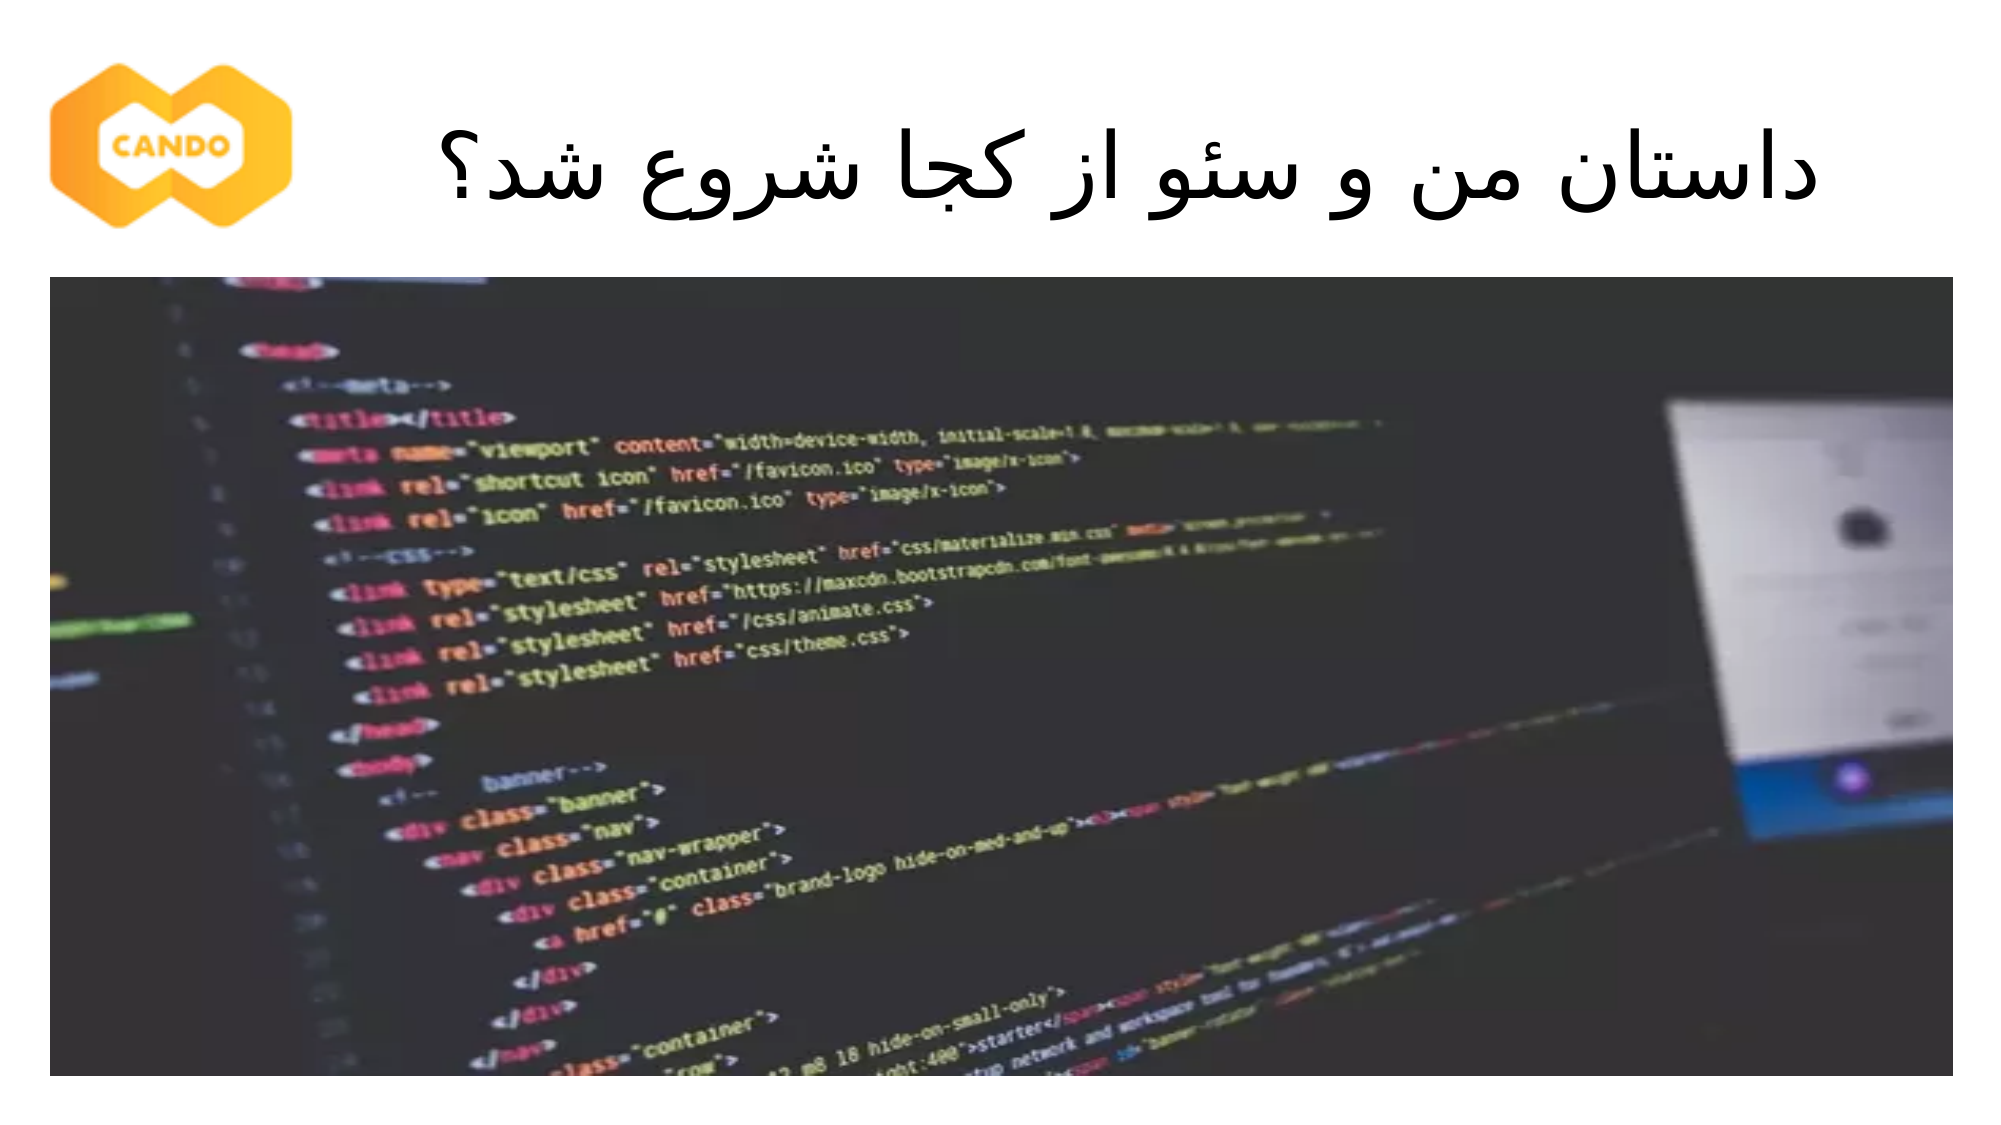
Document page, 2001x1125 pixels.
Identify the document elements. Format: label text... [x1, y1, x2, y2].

title داستان من و سئو از کجا شروع شد؟ [324, 59, 1863, 277]
picture [49, 277, 1953, 1076]
picture [26, 59, 325, 234]
